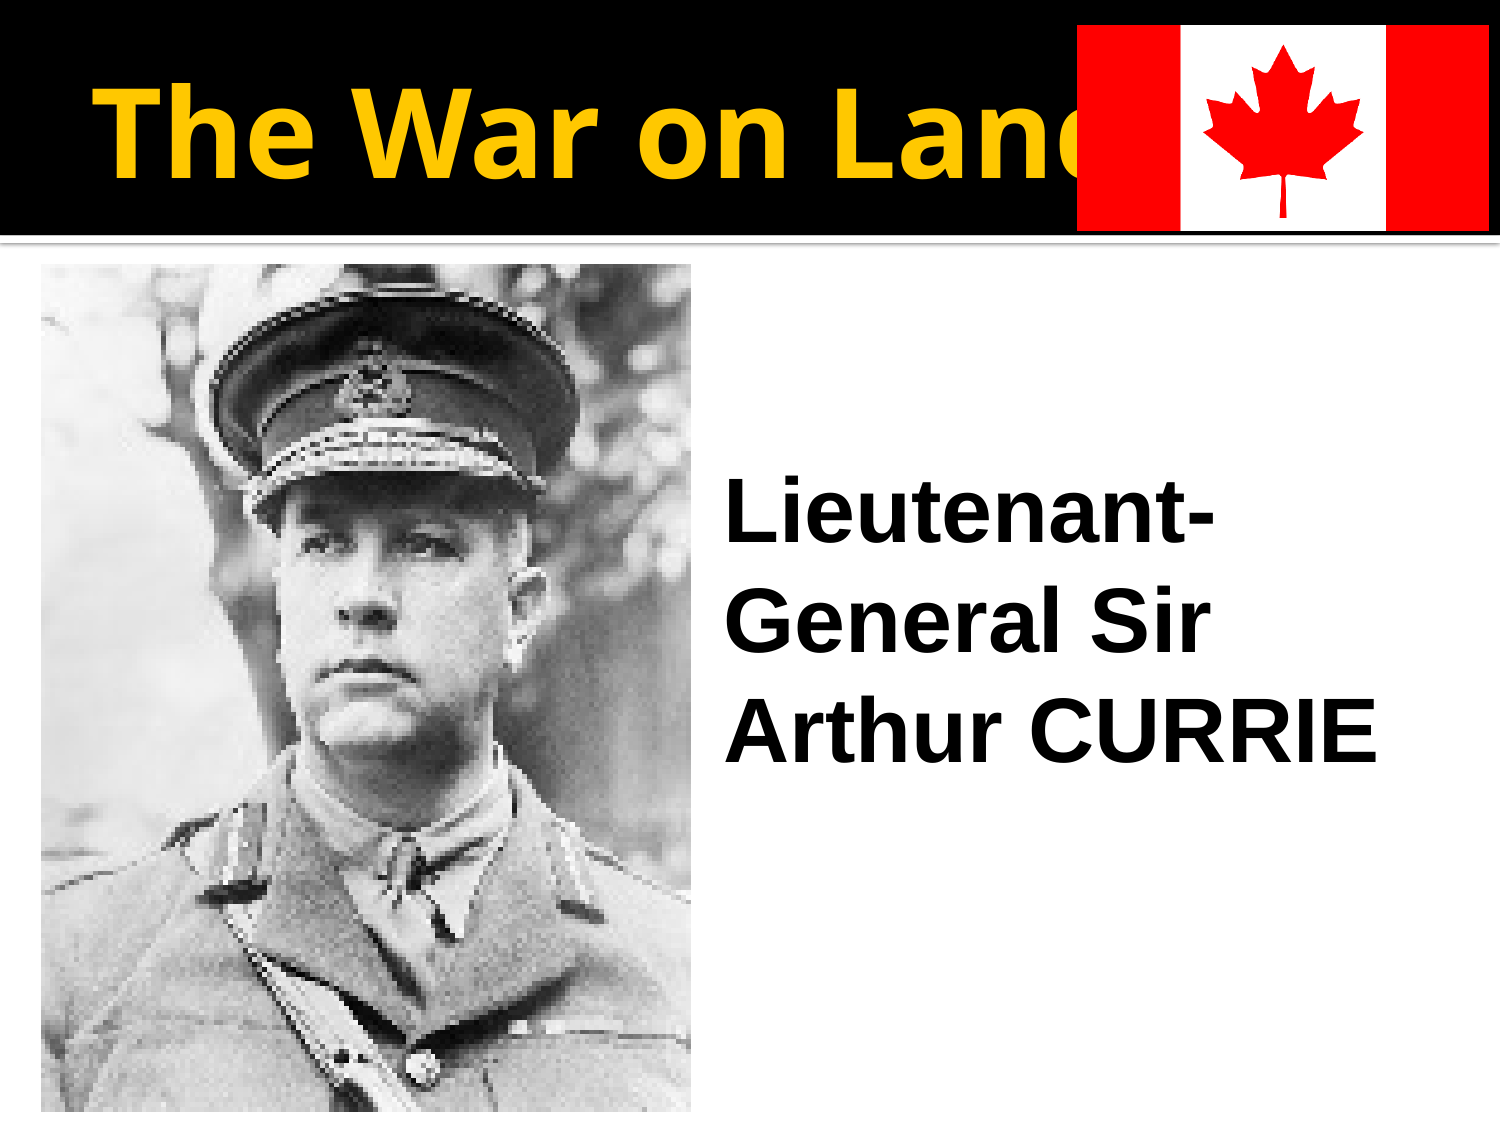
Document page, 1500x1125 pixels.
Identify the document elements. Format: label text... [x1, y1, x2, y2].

text_box Lieutenant-General Sir Arthur CURRIE [708, 443, 1500, 789]
title The War on Land [75, 25, 1075, 231]
picture [41, 264, 691, 1112]
picture [1077, 25, 1489, 231]
